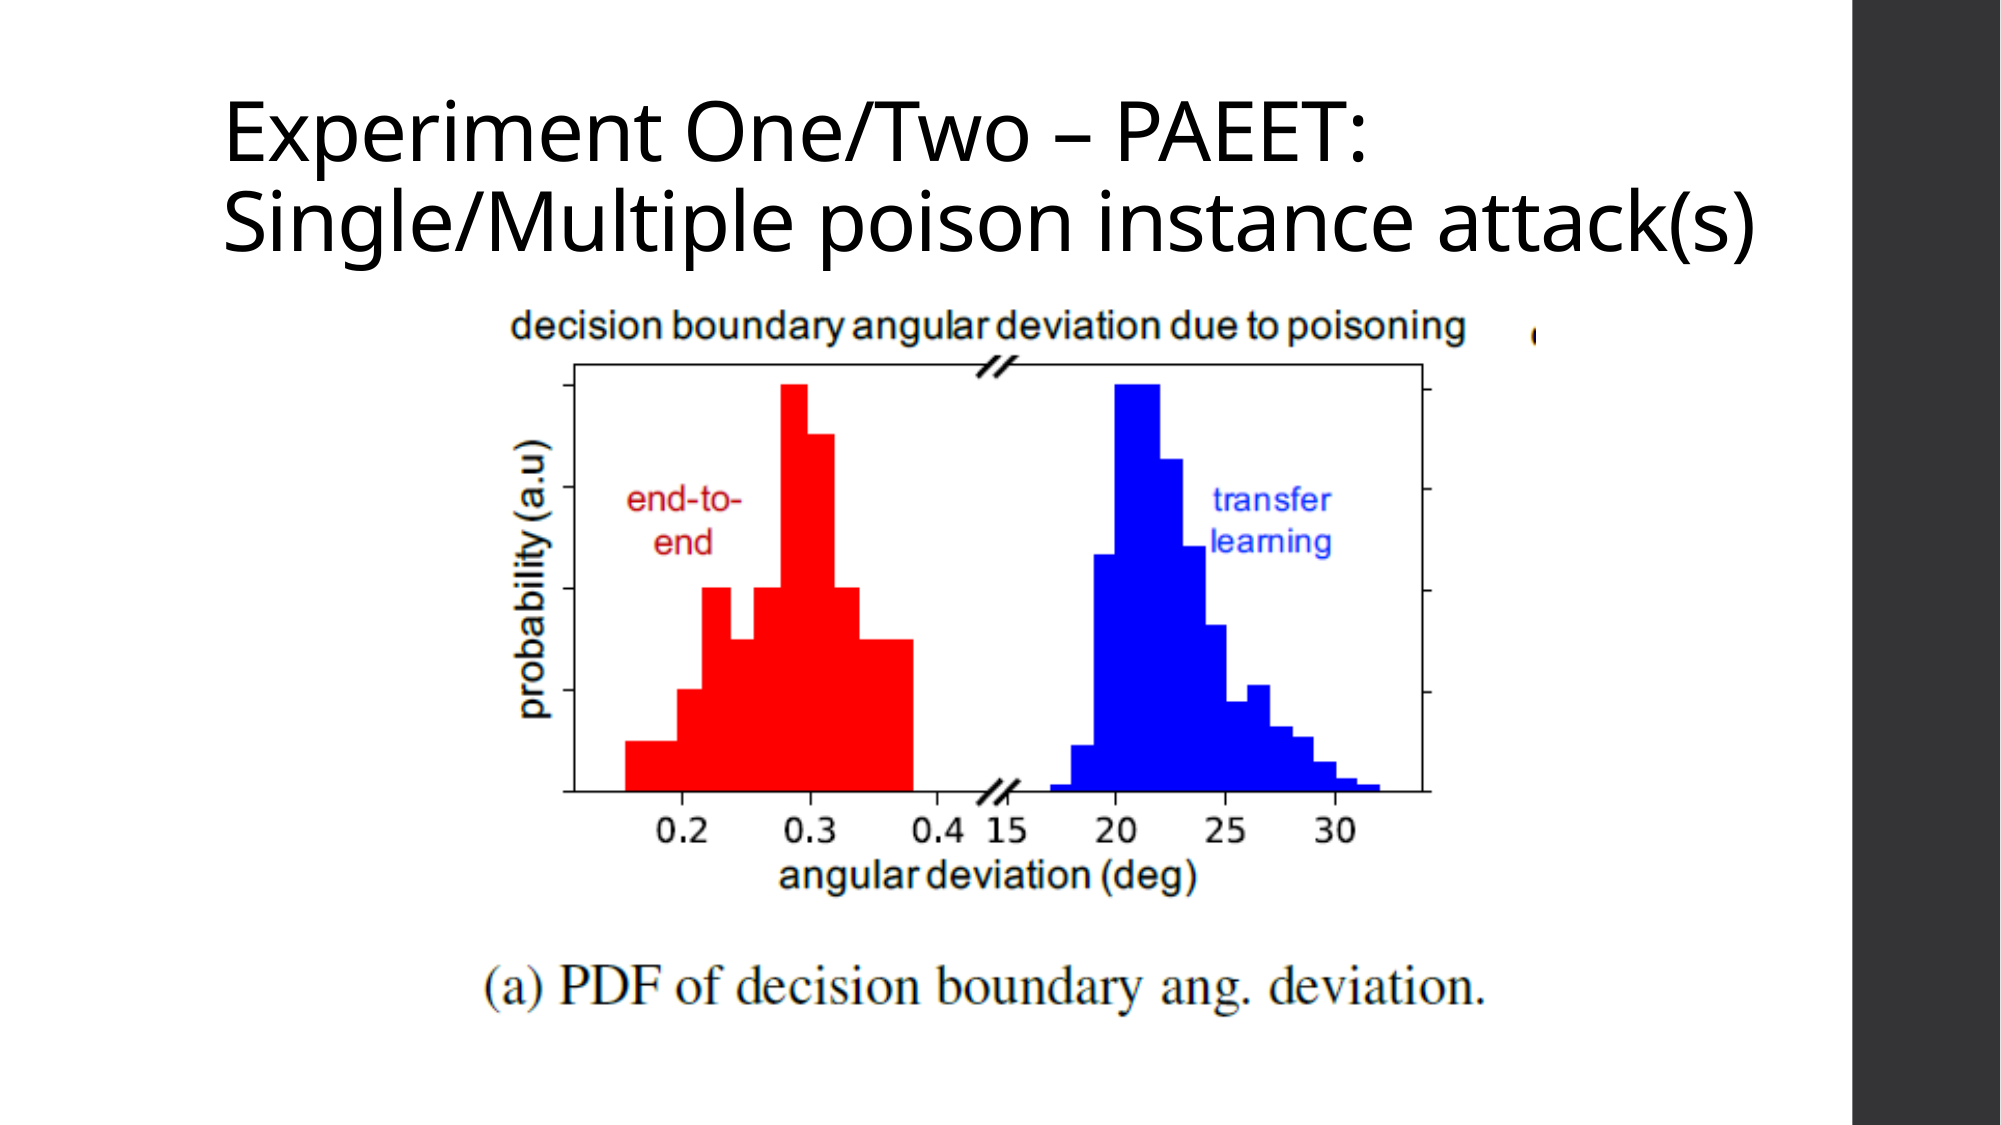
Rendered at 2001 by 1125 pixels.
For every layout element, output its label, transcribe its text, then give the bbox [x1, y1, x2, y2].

title Experiment One/Two – PAEET: Single/Multiple poison instance attack(s) [206, 60, 1797, 278]
picture [464, 277, 1536, 1041]
